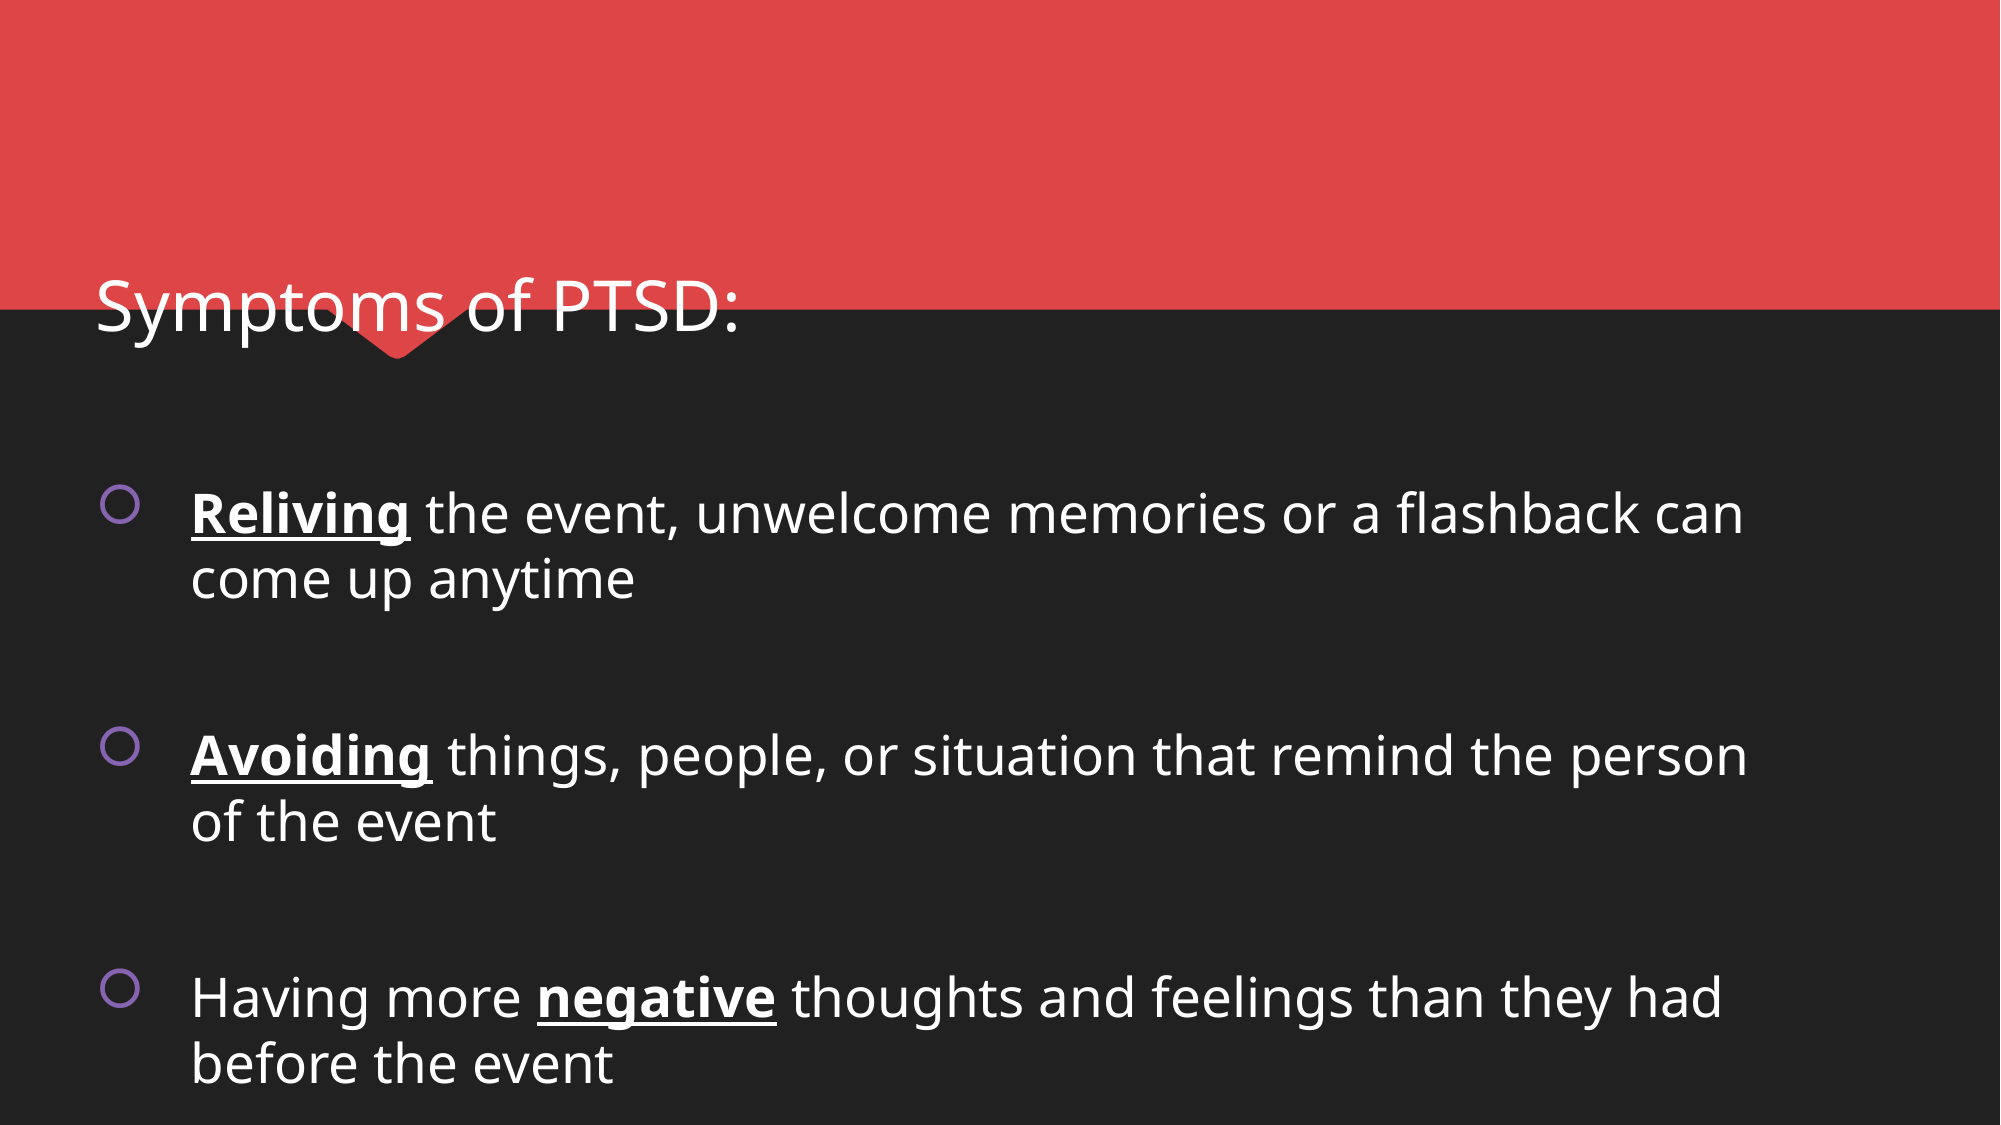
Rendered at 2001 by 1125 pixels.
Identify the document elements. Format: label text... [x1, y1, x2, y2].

text_box [0, 311, 2000, 1125]
text_box Symptoms of PTSD: Reliving the event, unwelcome memories or a flashback can come up anytime Avoiding things, people, or situation that remind the person of the event Having more negative thoughts and feelings than they had before the event [80, 253, 1791, 1109]
text_box [0, 0, 2000, 311]
